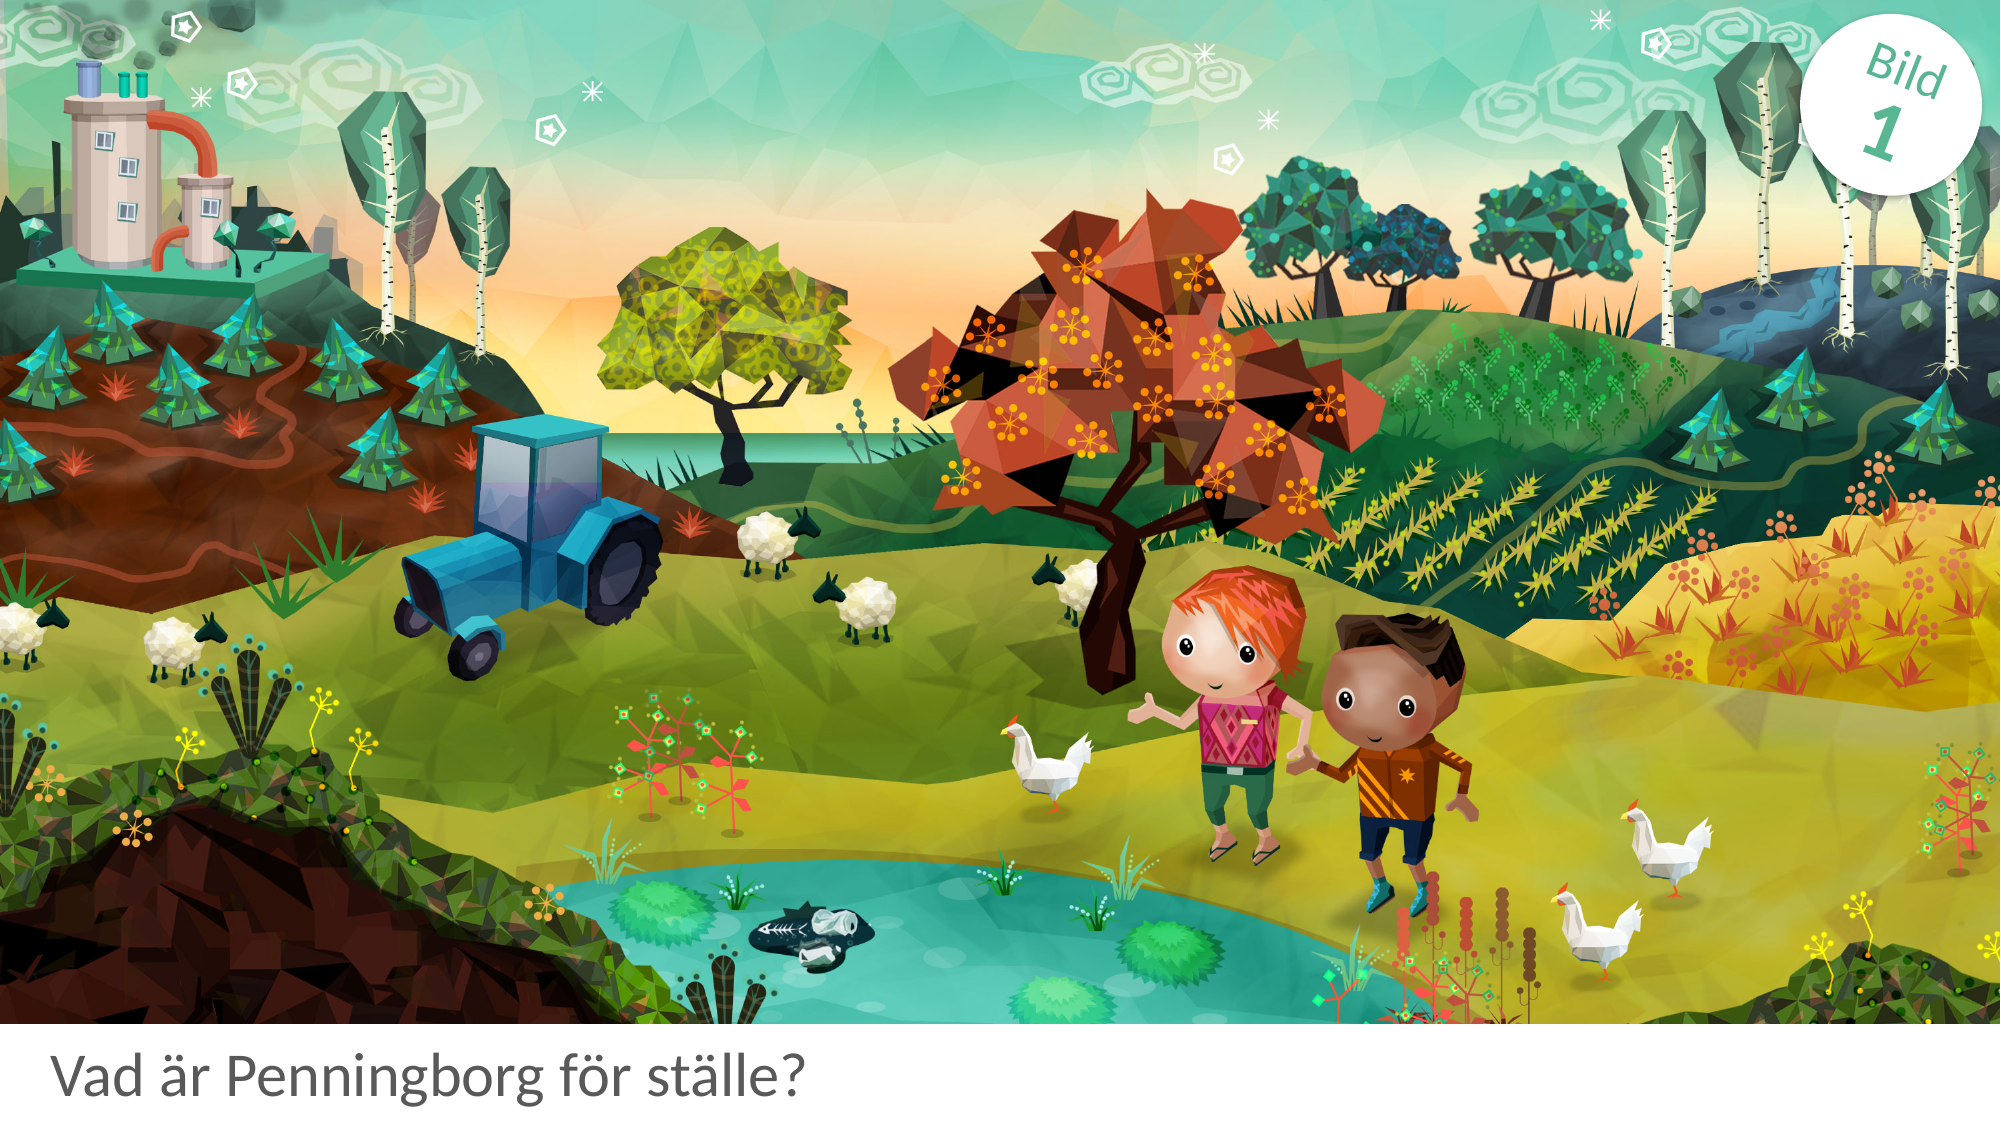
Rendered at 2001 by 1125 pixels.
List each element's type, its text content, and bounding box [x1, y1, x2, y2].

text_box Vad är Penningborg för ställe? [36, 1036, 1021, 1117]
picture [0, 0, 2000, 1025]
